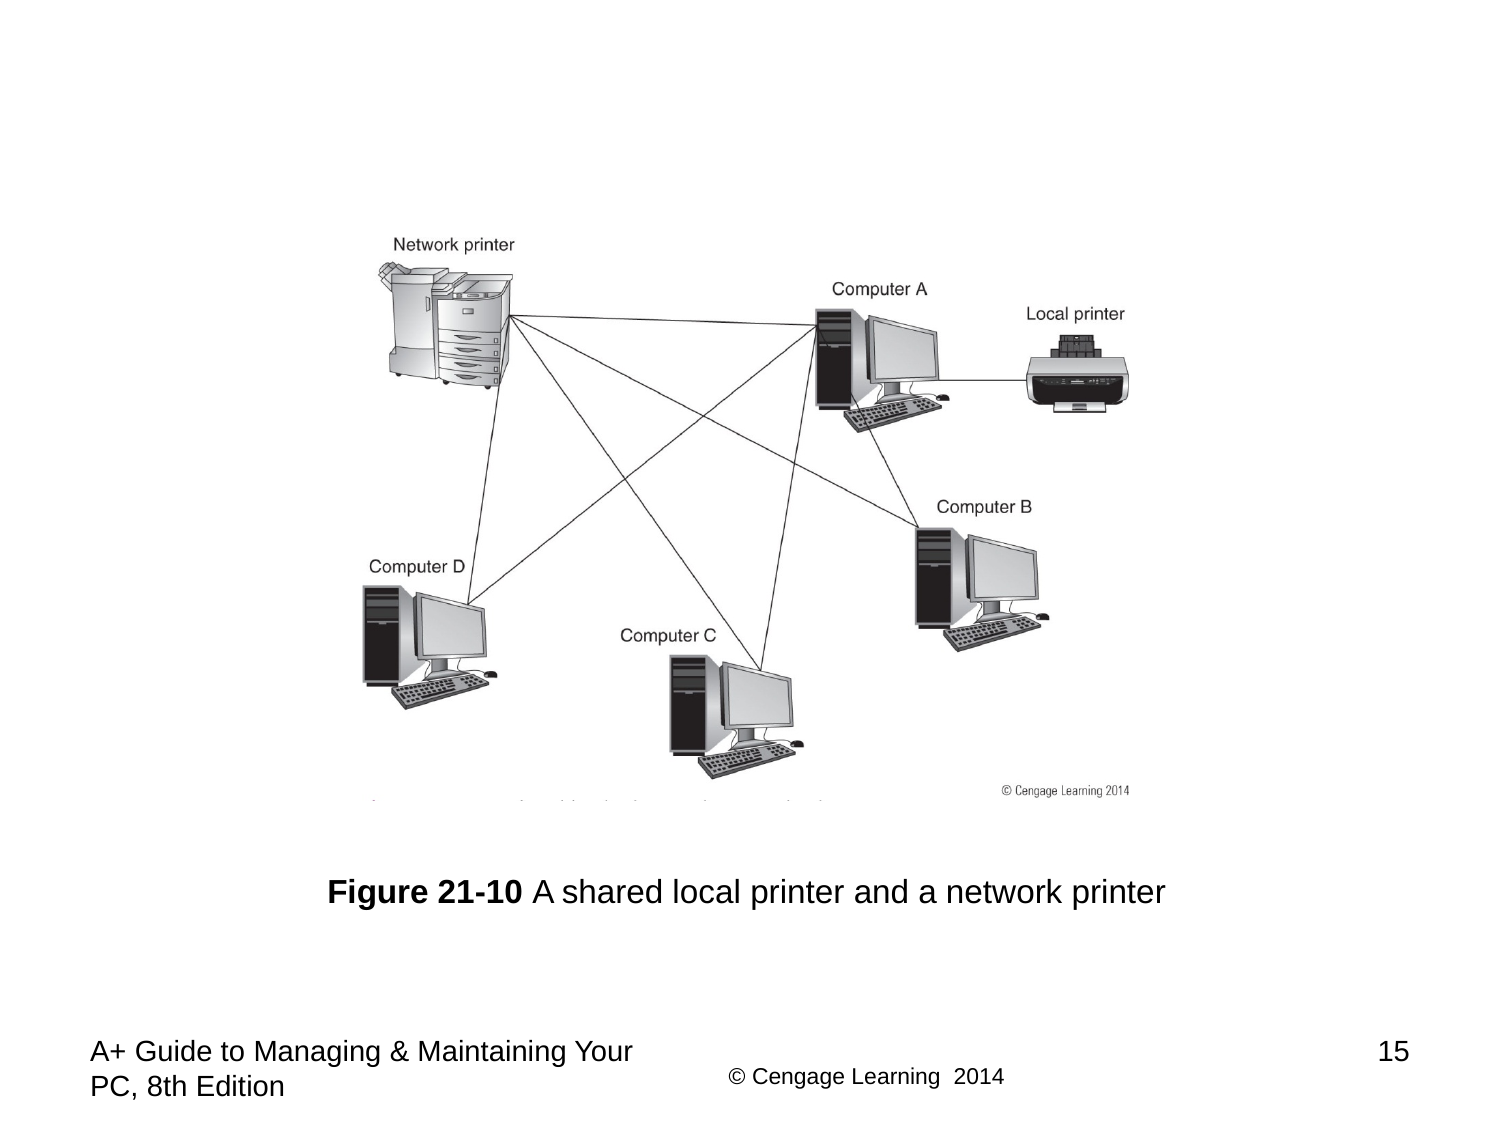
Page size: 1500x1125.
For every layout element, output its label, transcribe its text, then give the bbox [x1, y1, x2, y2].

text_box Figure 21-10 A shared local printer and a network printer [312, 862, 1363, 918]
slide_number 15 [1074, 1024, 1426, 1103]
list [362, 237, 1129, 801]
footer A+ Guide to Managing & Maintaining Your PC, 8th Edition [74, 1024, 663, 1103]
